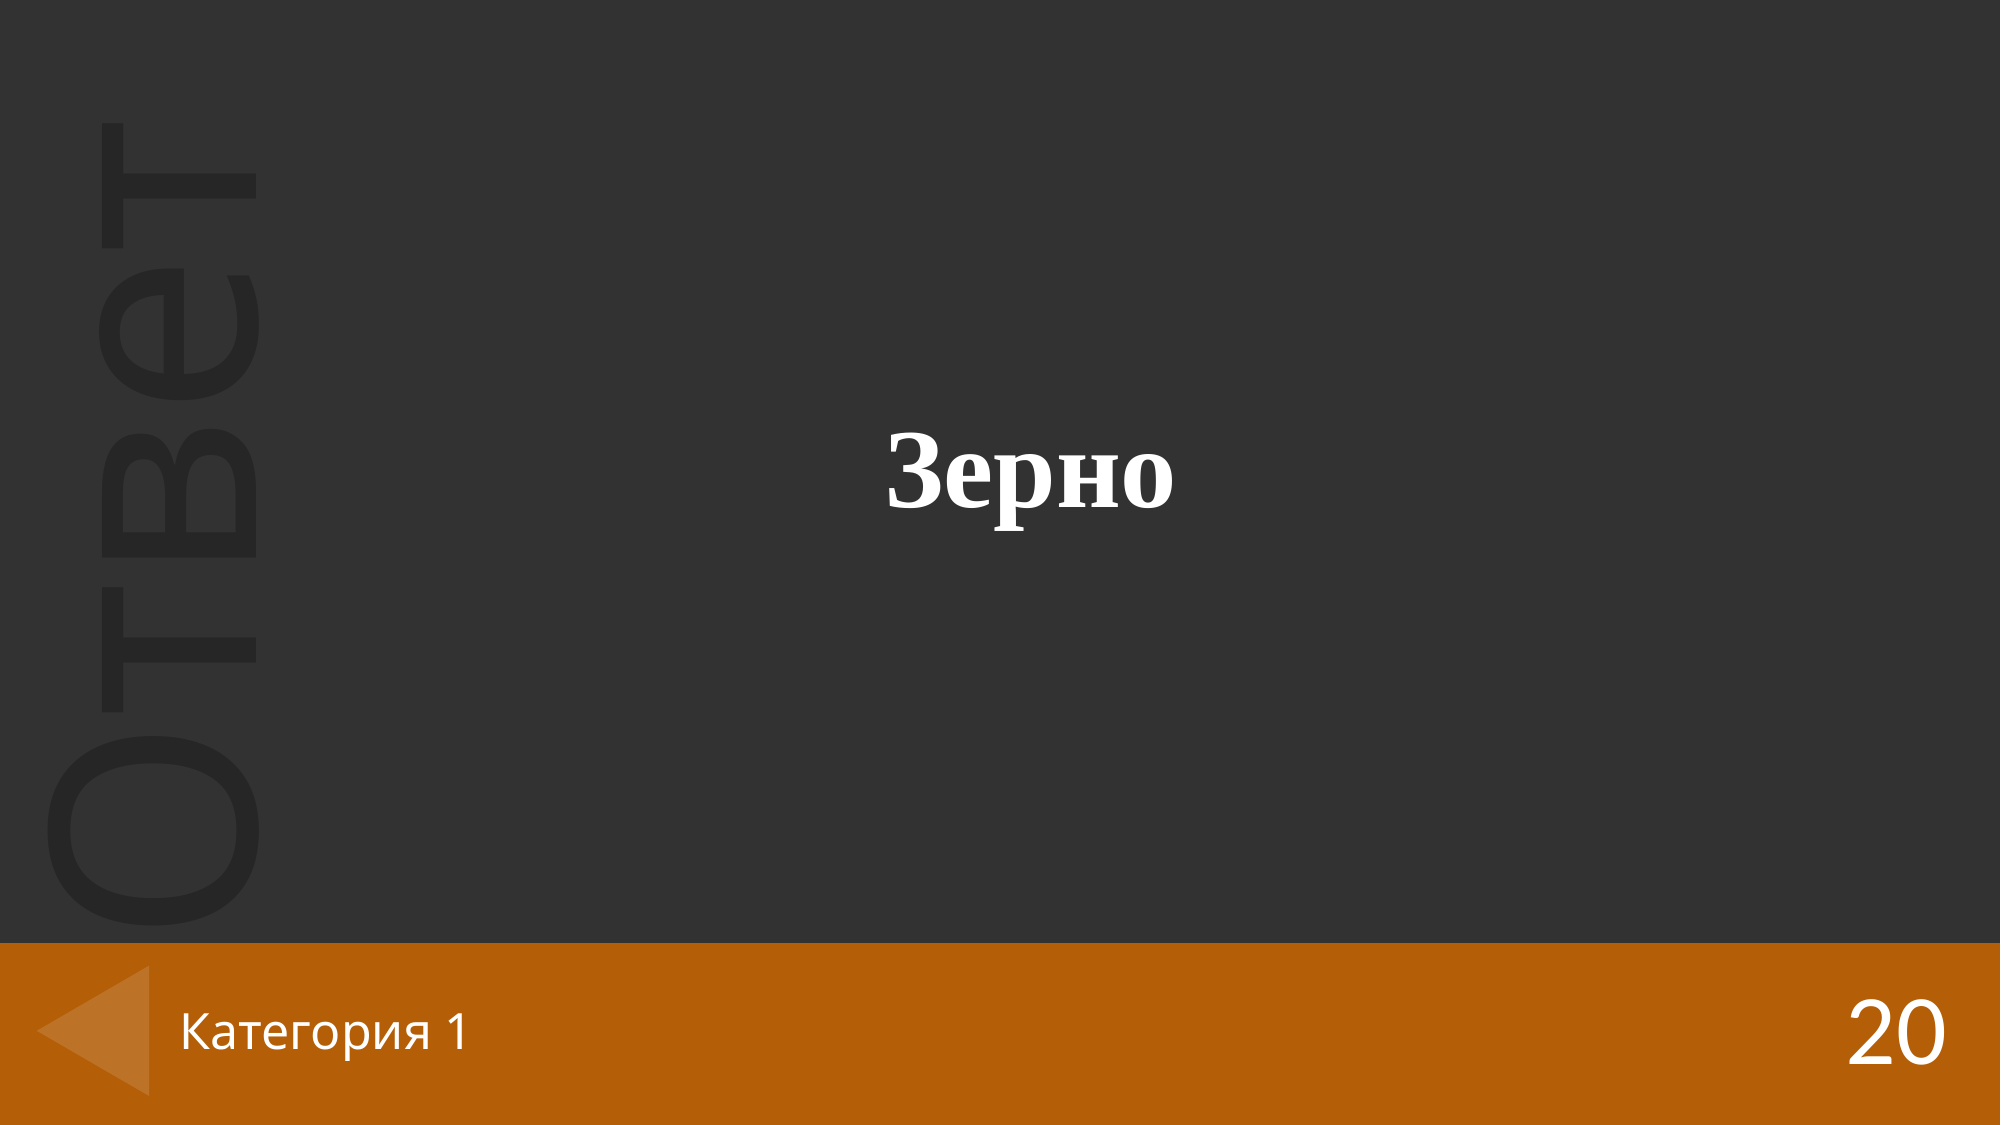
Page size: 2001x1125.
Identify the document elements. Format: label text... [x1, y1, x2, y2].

list 20 [1494, 967, 1963, 1097]
title Категория 1 [164, 969, 1472, 1098]
list Зерно [302, 307, 1760, 636]
